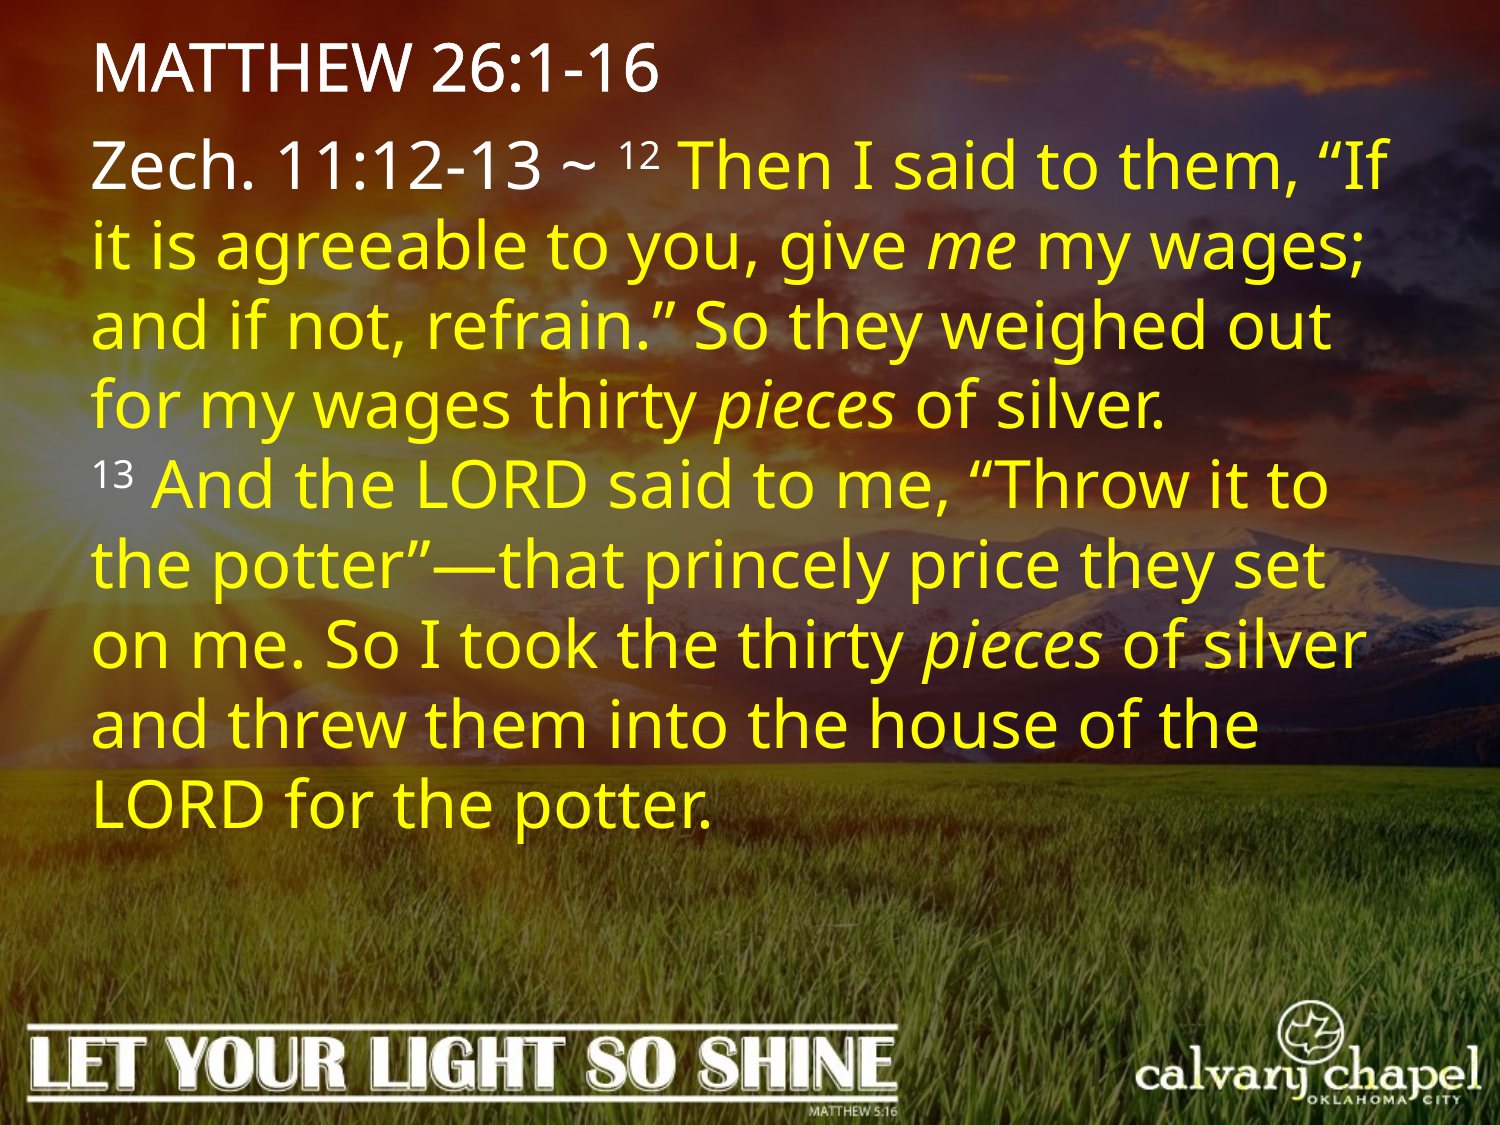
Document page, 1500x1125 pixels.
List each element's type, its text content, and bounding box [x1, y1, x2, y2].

text_box MATTHEW 26:1-16 [75, 17, 1354, 112]
text_box Zech. 11:12-13 ~ 12 Then I said to them, “If it is agreeable to you, give me my wages; and if not, refrain.” So they weighed out for my wages thirty pieces of silver. 13 And the Lord said to me, “Throw it to the potter”—that princely price they set on me. So I took the thirty pieces of silver and threw them into the house of the Lord for the potter. [75, 115, 1421, 850]
picture [0, 0, 1500, 1125]
